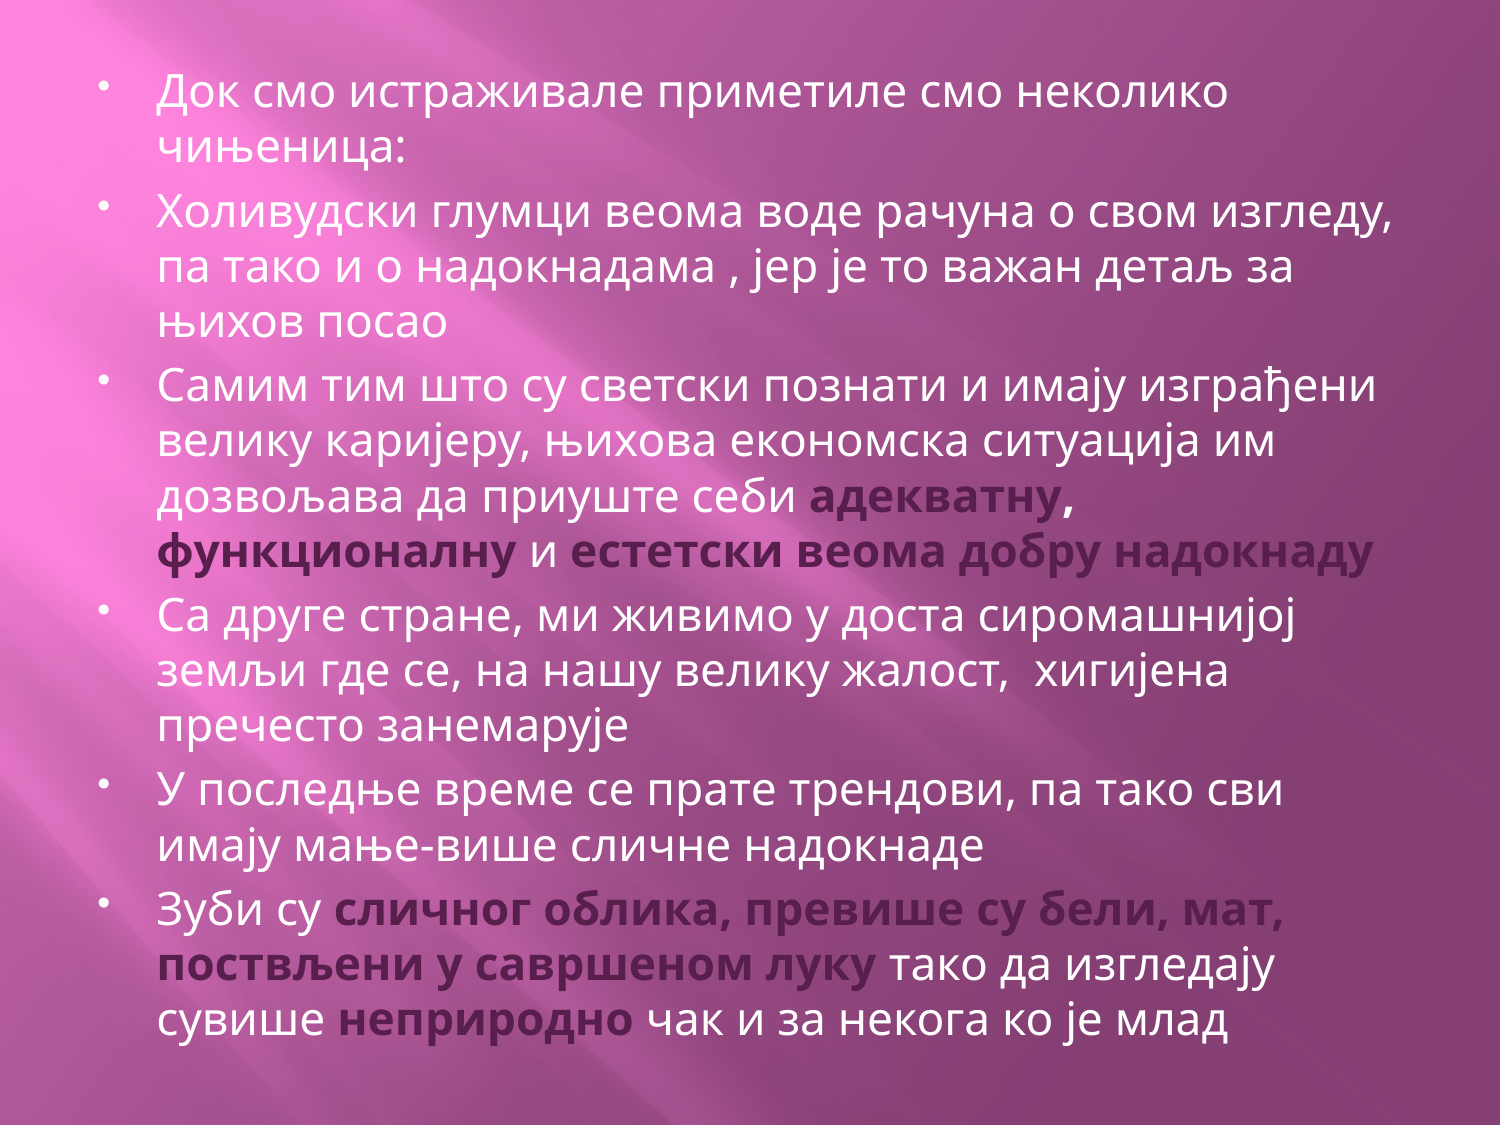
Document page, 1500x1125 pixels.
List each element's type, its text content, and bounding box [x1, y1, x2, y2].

list Док смо истраживале приметиле смо неколико чињеница: Холивудски глумци веома воде рачуна о свом изгледу, па тако и о надокнадама , јер је то важан детаљ за њихов посао Самим тим што су светски познати и имају изграђени велику каријеру, њихова економска ситуација им дозвољава да приуште себи адекватну, функционалну и естетски веома добру надокнаду Са друге стране, ми живимо у доста сиромашнијој земљи где се, на нашу велику жалост, хигијена пречесто занемарује У последње време се прате трендови, па тако сви имају мање-више сличне надокнаде Зуби су сличног облика, превише су бели, мат, поствљени у савршеном луку тако да изгледају сувише неприродно чак и за некога ко је млад [64, 54, 1424, 1075]
